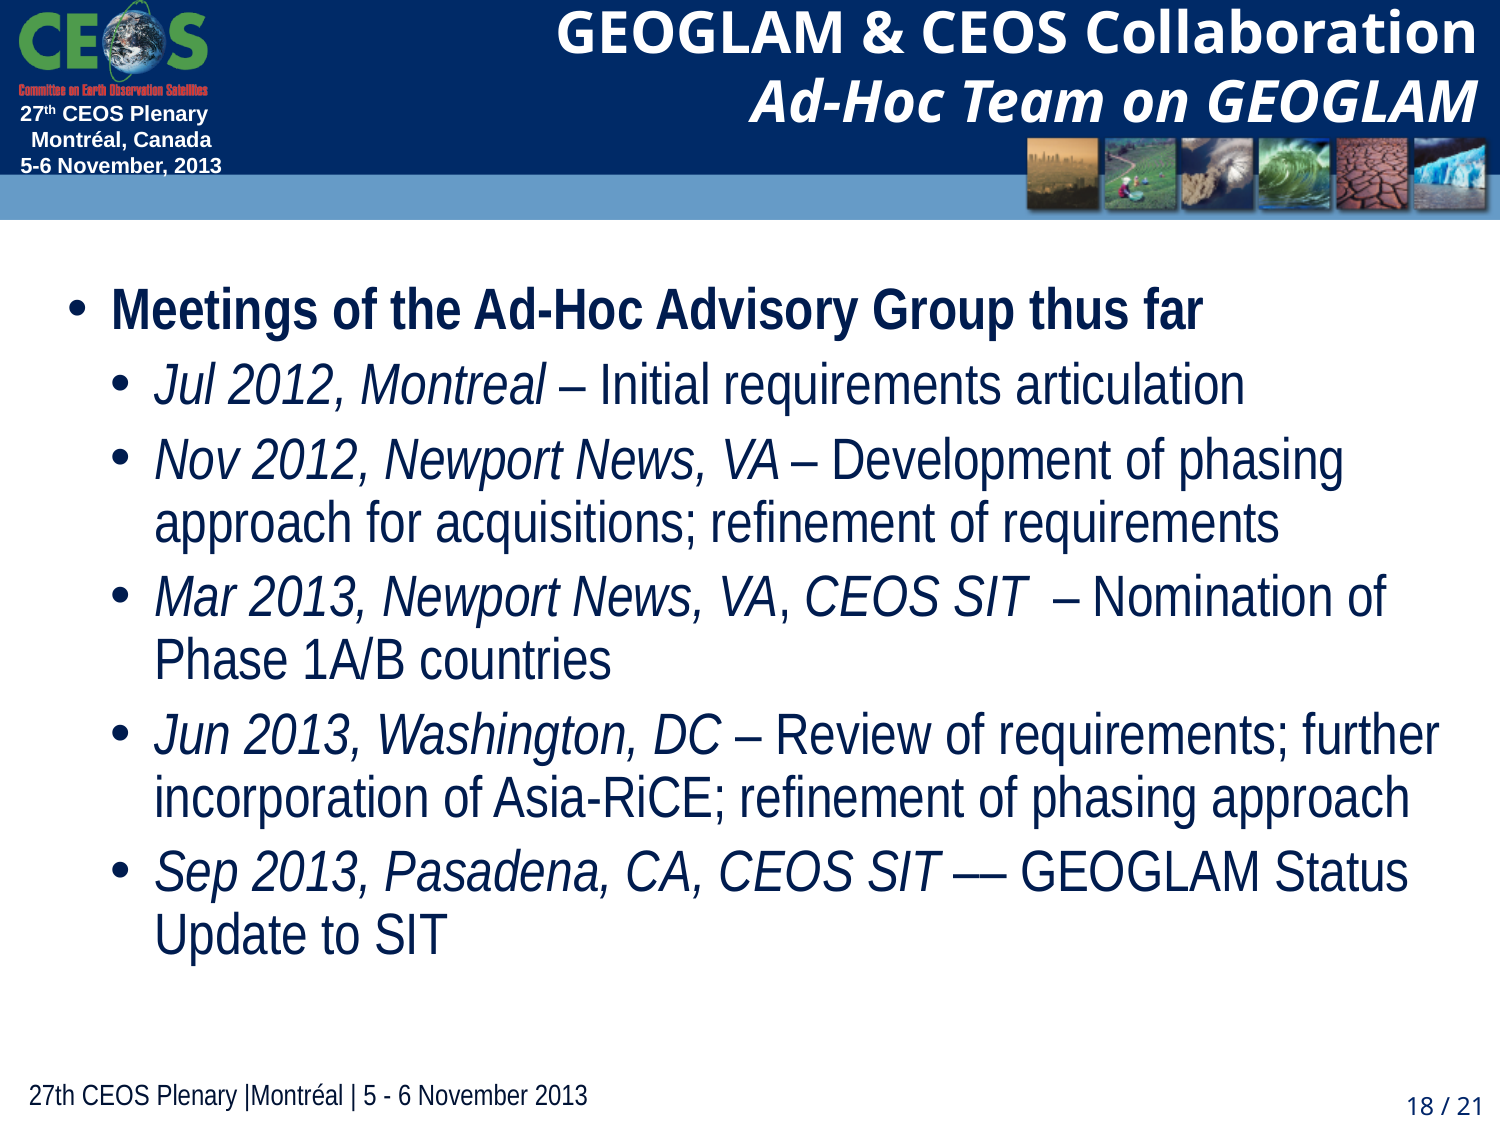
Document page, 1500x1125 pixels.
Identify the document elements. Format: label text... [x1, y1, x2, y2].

title GEOGLAM & CEOS Collaboration Ad-Hoc Team on GEOGLAM [356, 23, 1494, 107]
picture [0, 0, 1500, 220]
slide_number 18 / 21 [1187, 1082, 1500, 1125]
text_box Meetings of the Ad-Hoc Advisory Group thus far Jul 2012, Montreal – Initial requirements articulation Nov 2012, Newport News, VA – Development of phasing approach for acquisitions; refinement of requirements Mar 2013, Newport News, VA, CEOS SIT – Nomination of Phase 1A/B countries Jun 2013, Washington, DC – Review of requirements; further incorporation of Asia-RiCE; refinement of phasing approach Sep 2013, Pasadena, CA, CEOS SIT –– GEOGLAM Status Update to SIT [52, 272, 1469, 1065]
